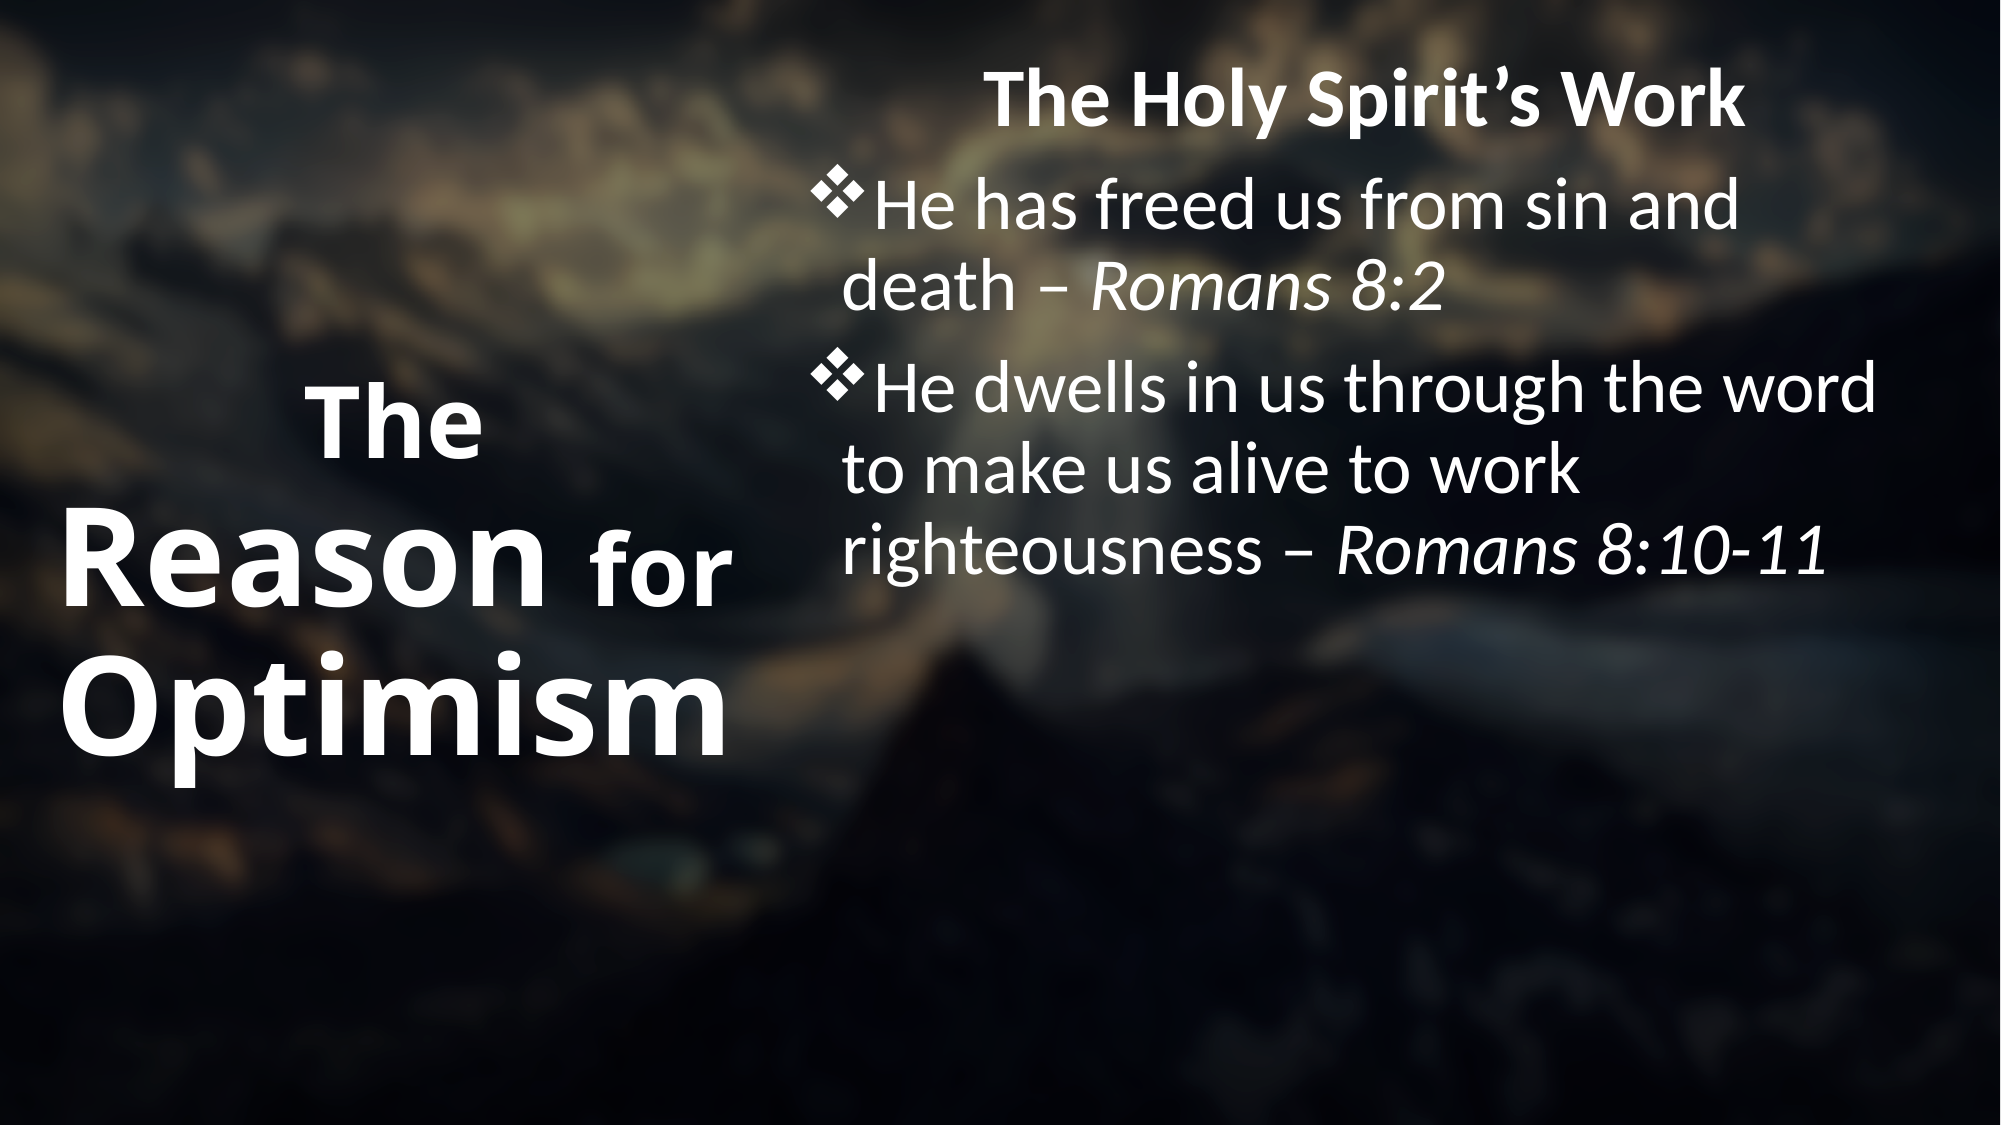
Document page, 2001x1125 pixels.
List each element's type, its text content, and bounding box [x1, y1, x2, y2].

title The Reason for Optimism [37, 194, 752, 931]
picture [0, 0, 2001, 1125]
list The Holy Spirit’s Work He has freed us from sin and death – Romans 8:2 He dwells in us through the word to make us alive to work righteousness – Romans 8:10-11 [789, 46, 1942, 1079]
